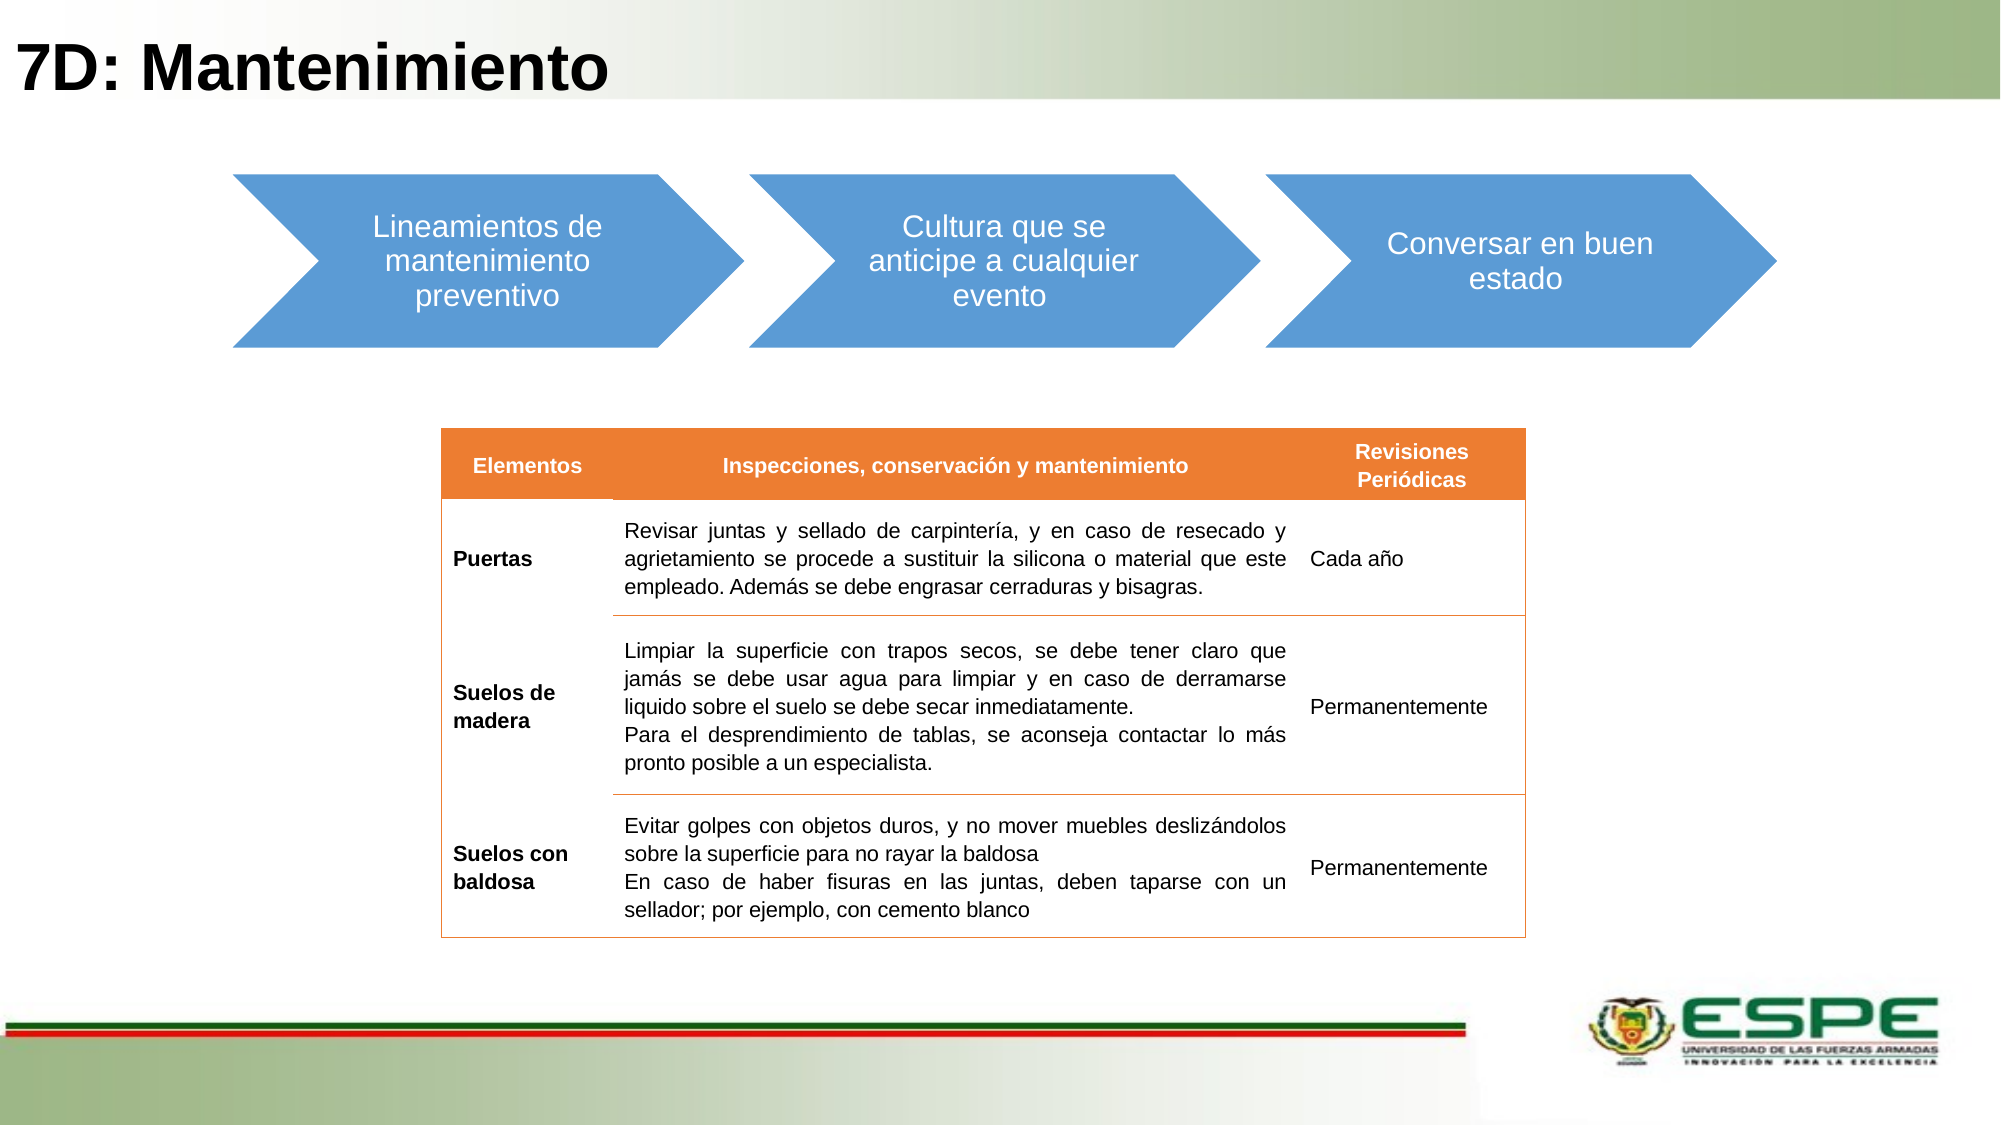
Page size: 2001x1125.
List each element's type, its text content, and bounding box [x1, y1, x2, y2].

table_header Elementos [442, 429, 613, 499]
table_cell Puertas [442, 499, 613, 615]
picture [0, 0, 2001, 1125]
table_cell Permanentemente [1299, 616, 1525, 794]
table_cell Suelos de madera [442, 615, 613, 795]
table_cell Permanentemente [1299, 795, 1525, 937]
title 7D: Mantenimiento [0, 0, 1249, 112]
table_cell Suelos con baldosa [442, 795, 613, 937]
table_cell Limpiar la superficie con trapos secos, se debe tener claro que jamás se debe usar agua para limpiar y en caso de derramarse liquido sobre el suelo se debe secar inmediatamente. Para el desprendimiento de tablas, se aconseja contactar lo más pronto posible a un especialista. [613, 616, 1299, 794]
table_cell Evitar golpes con objetos duros, y no mover muebles deslizándolos sobre la superficie para no rayar la baldosa En caso de haber fisuras en las juntas, deben taparse con un sellador; por ejemplo, con cemento blanco [613, 795, 1299, 937]
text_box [229, 173, 1779, 349]
table_header Inspecciones, conservación y mantenimiento [613, 429, 1299, 499]
table_cell Revisar juntas y sellado de carpintería, y en caso de resecado y agrietamiento se procede a sustituir la silicona o material que este empleado. Además se debe engrasar cerraduras y bisagras. [613, 500, 1299, 615]
table_header Revisiones Periódicas [1299, 429, 1525, 499]
table_cell Cada año [1299, 500, 1525, 615]
